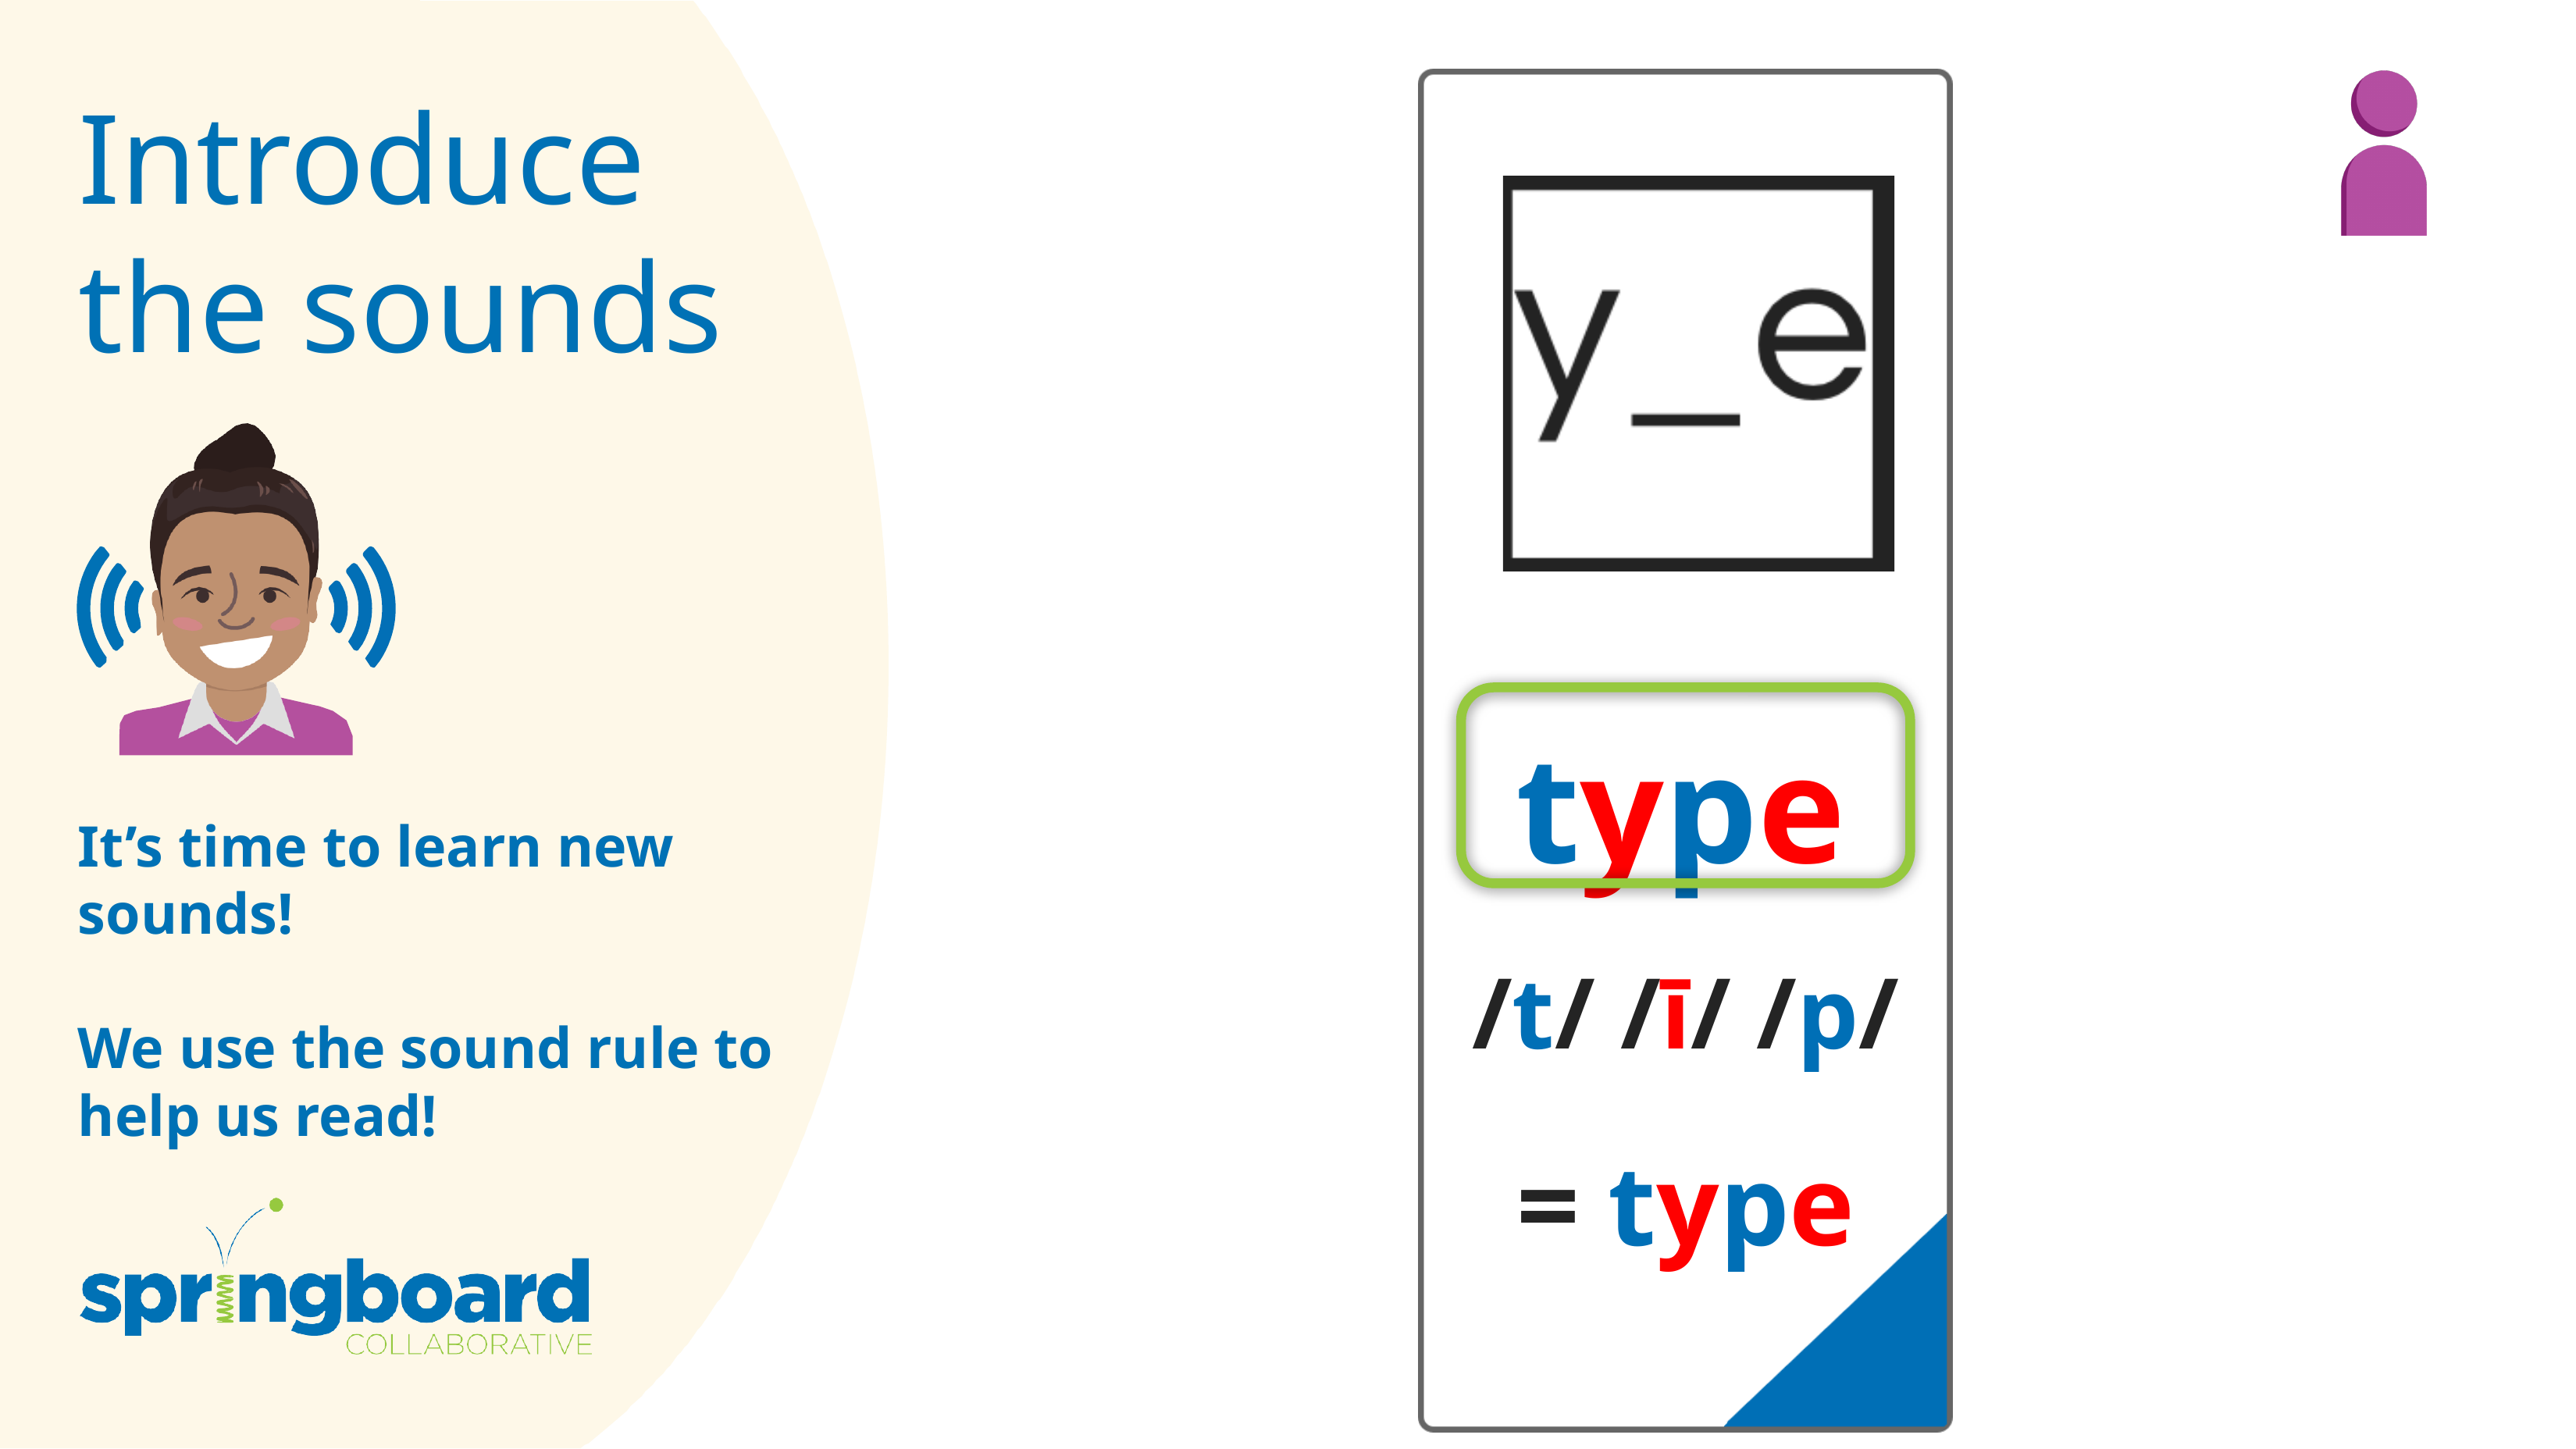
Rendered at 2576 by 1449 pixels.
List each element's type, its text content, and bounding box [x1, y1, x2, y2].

picture [80, 1198, 592, 1355]
list Introduce the sounds [78, 80, 814, 467]
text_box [77, 423, 397, 756]
picture [1418, 69, 1953, 1433]
picture [2340, 70, 2428, 236]
text_box It’s time to learn new sounds! We use the sound rule to help us read! [78, 808, 854, 1148]
